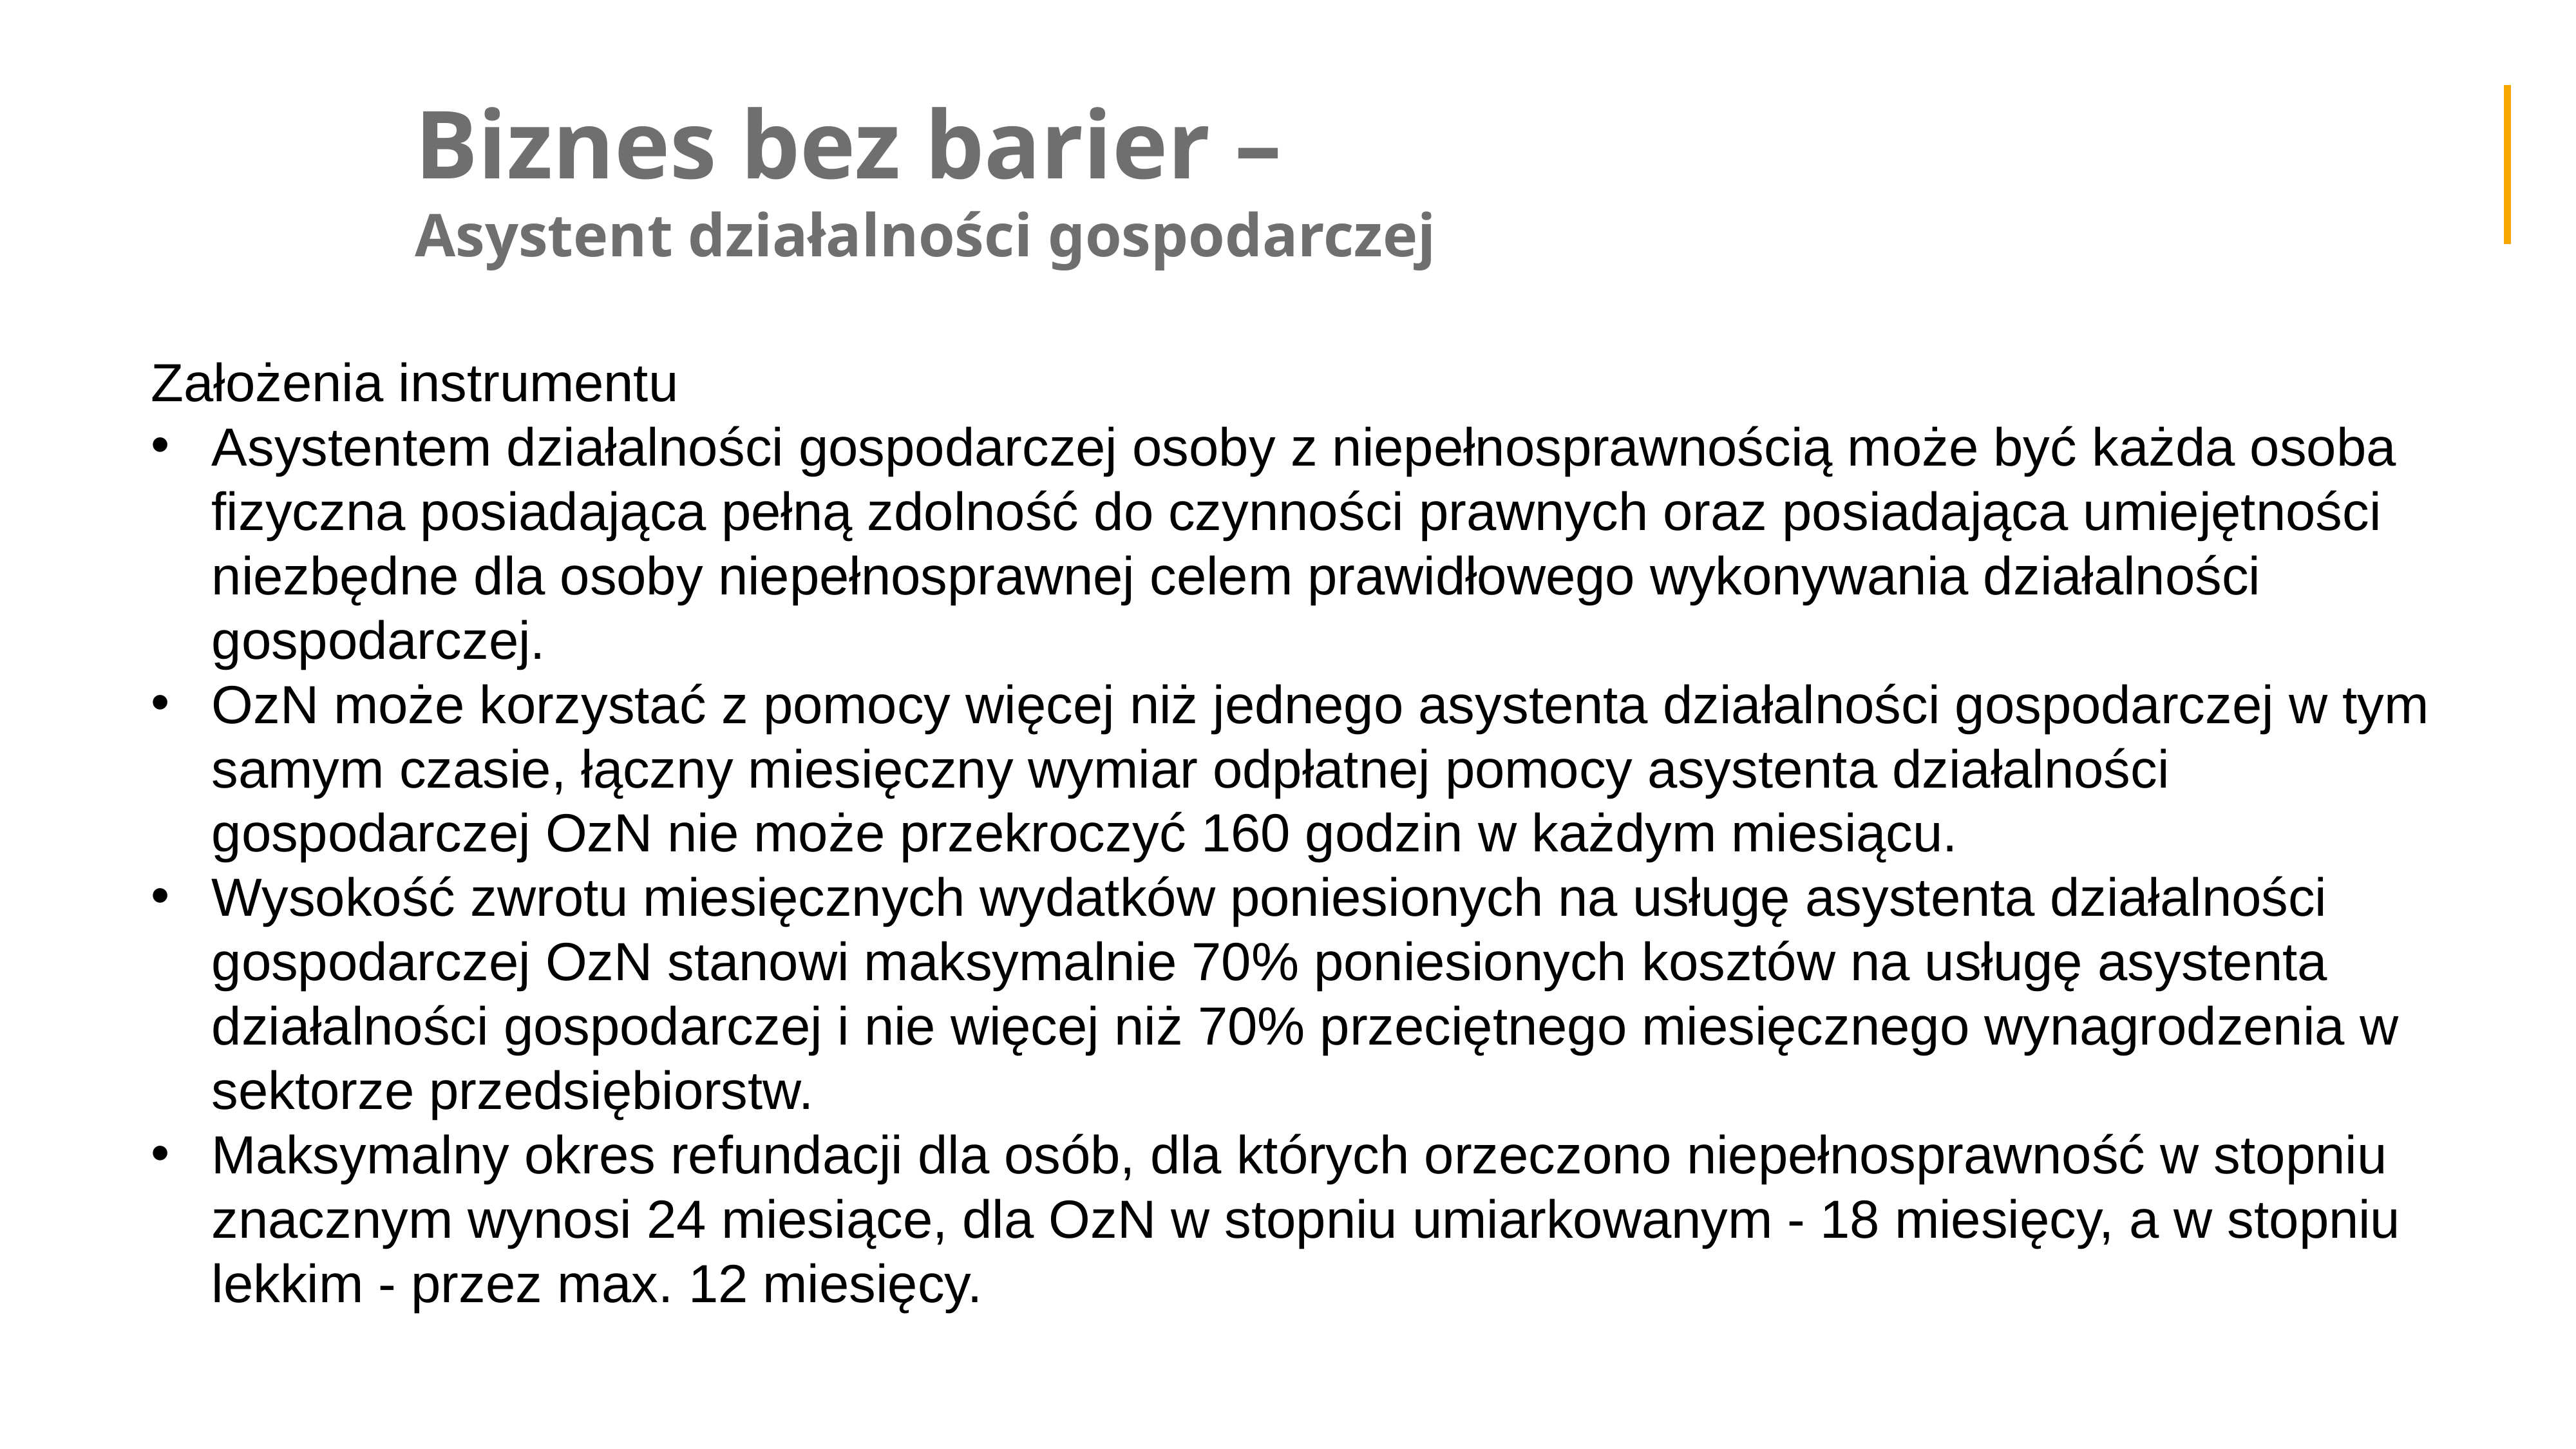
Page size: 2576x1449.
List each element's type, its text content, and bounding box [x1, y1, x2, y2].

text_box Biznes bez barier – Asystent działalności gospodarczej [415, 84, 1967, 277]
text_box Założenia instrumentu Asystentem działalności gospodarczej osoby z niepełnosprawnością może być każda osoba fizyczna posiadająca pełną zdolność do czynności prawnych oraz posiadająca umiejętności niezbędne dla osoby niepełnosprawnej celem prawidłowego wykonywania działalności gospodarczej. OzN może korzystać z pomocy więcej niż jednego asystenta działalności gospodarczej w tym samym czasie, łączny miesięczny wymiar odpłatnej pomocy asystenta działalności gospodarczej OzN nie może przekroczyć 160 godzin w każdym miesiącu. Wysokość zwrotu miesięcznych wydatków poniesionych na usługę asystenta działalności gospodarczej OzN stanowi maksymalnie 70% poniesionych kosztów na usługę asystenta działalności gospodarczej i nie więcej niż 70% przeciętnego miesięcznego wynagrodzenia w sektorze przedsiębiorstw. Maksymalny okres refundacji dla osób, dla których orzeczono niepełnosprawność w stopniu znacznym wynosi 24 miesiące, dla OzN w stopniu umiarkowanym - 18 miesięcy, a w stopniu lekkim - przez max. 12 miesięcy. [151, 347, 2486, 1318]
